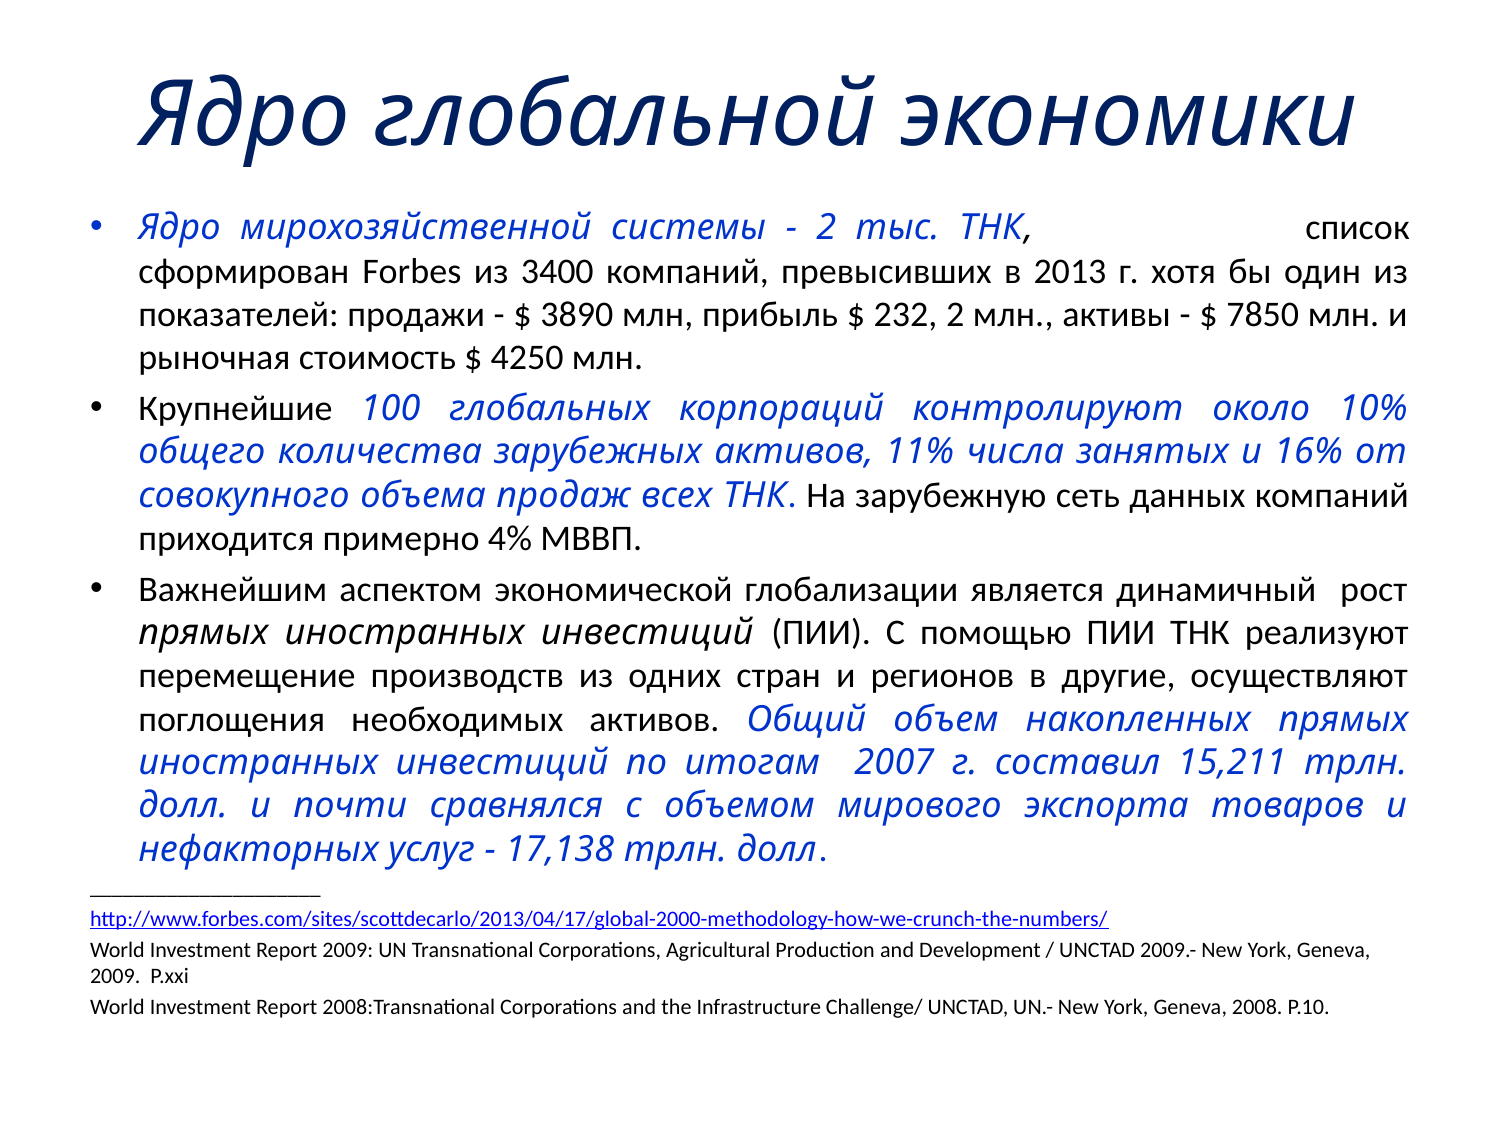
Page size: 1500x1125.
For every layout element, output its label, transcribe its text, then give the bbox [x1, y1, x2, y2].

list Ядро мирохозяйственной системы - 2 тыс. ТНК, список сформирован Forbes из 3400 компаний, превысивших в 2013 г. хотя бы один из показателей: продажи - $ 3890 млн, прибыль $ 232, 2 млн., активы - $ 7850 млн. и рыночная стоимость $ 4250 млн. Крупнейшие 100 глобальных корпораций контролируют около 10% общего количества зарубежных активов, 11% числа занятых и 16% от совокупного объема продаж всех ТНК. На зарубежную сеть данных компаний приходится примерно 4% МВВП. Важнейшим аспектом экономической глобализации является динамичный рост прямых иностранных инвестиций (ПИИ). С помощью ПИИ ТНК реализуют перемещение производств из одних стран и регионов в другие, осуществляют поглощения необходимых активов. Общий объем накопленных прямых иностранных инвестиций по итогам 2007 г. составил 15,211 трлн. долл. и почти сравнялся с объемом мирового экспорта товаров и нефакторных услуг - 17,138 трлн. долл. _____________________ http://www.forbes.com/sites/scottdecarlo/2013/04/17/global-2000-methodology-how-we-crunch-the-numbers/ World Investment Report 2009: UN Transnational Corporations, Agricultural Production and Development / UNCTAD 2009.- New York, Geneva, 2009. P.xxi World Investment Report 2008:Transnational Corporations and the Infrastructure Challenge/ UNCTAD, UN.- New York, Geneva, 2008. P.10. [75, 196, 1425, 1059]
title Ядро глобальной экономики [75, 45, 1425, 173]
